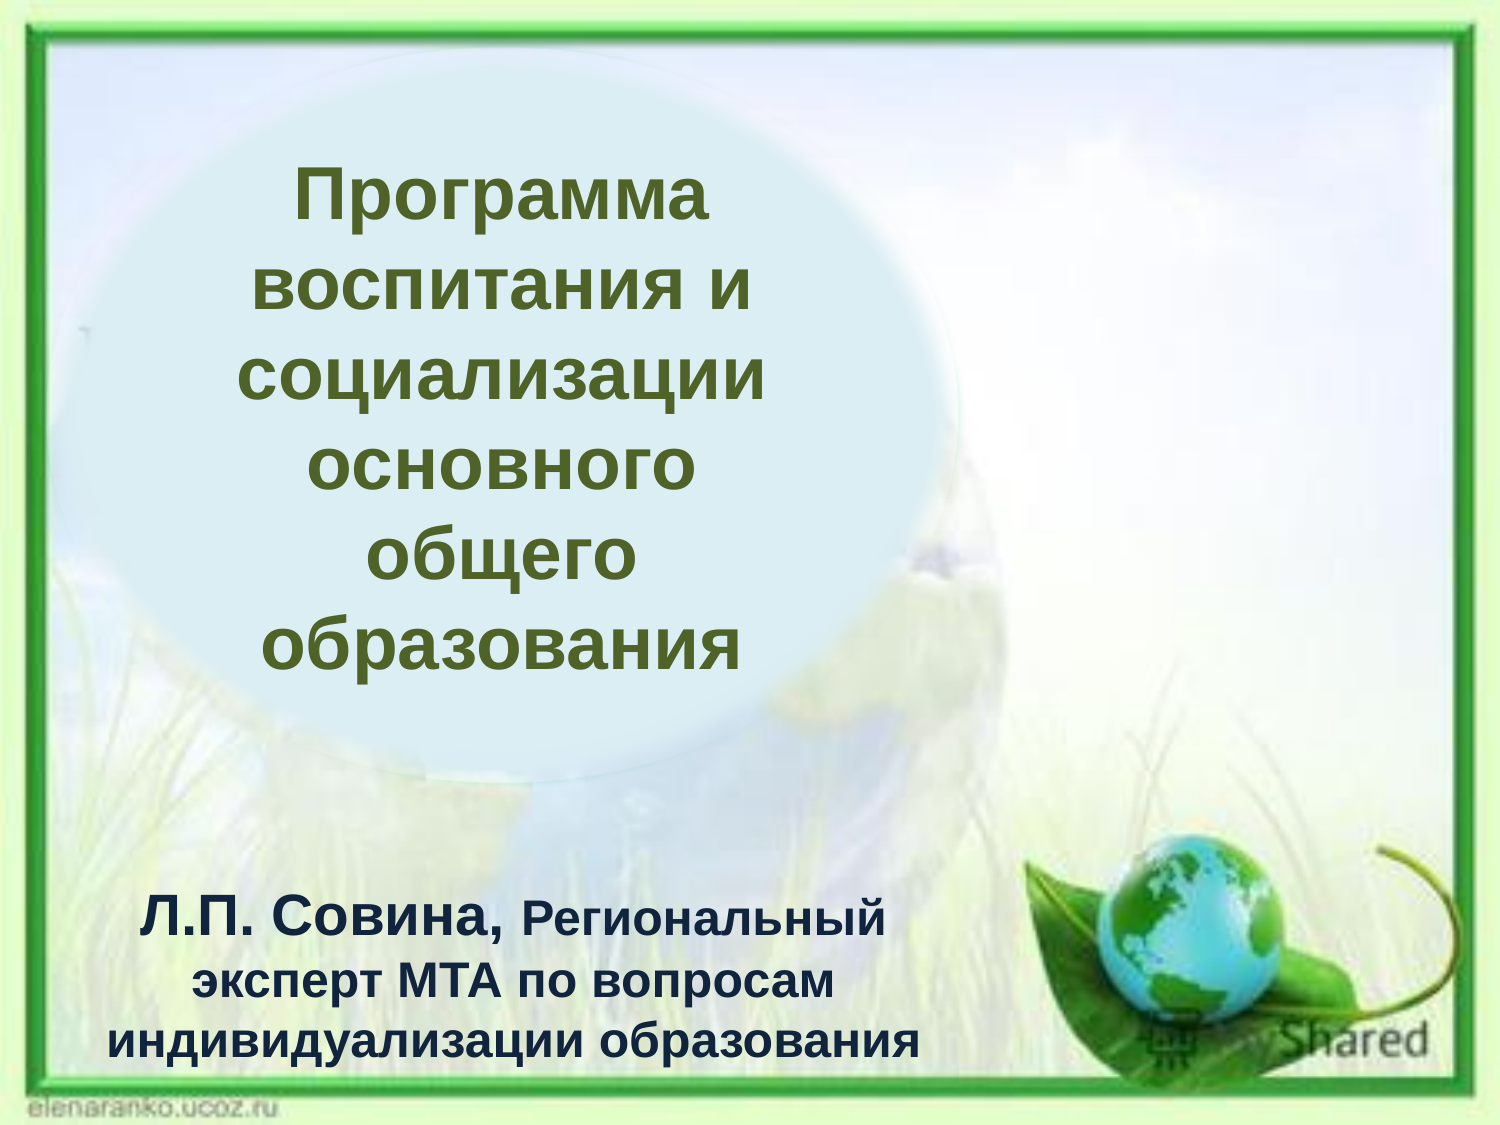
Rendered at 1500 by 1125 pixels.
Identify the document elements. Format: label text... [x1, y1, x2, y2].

subtitle Л.П. Совина, Региональный эксперт МТА по вопросам индивидуализации образования [53, 869, 975, 1083]
picture [0, 0, 1500, 1125]
text_box Программа воспитания и социализации основного общего образования [76, 77, 929, 754]
